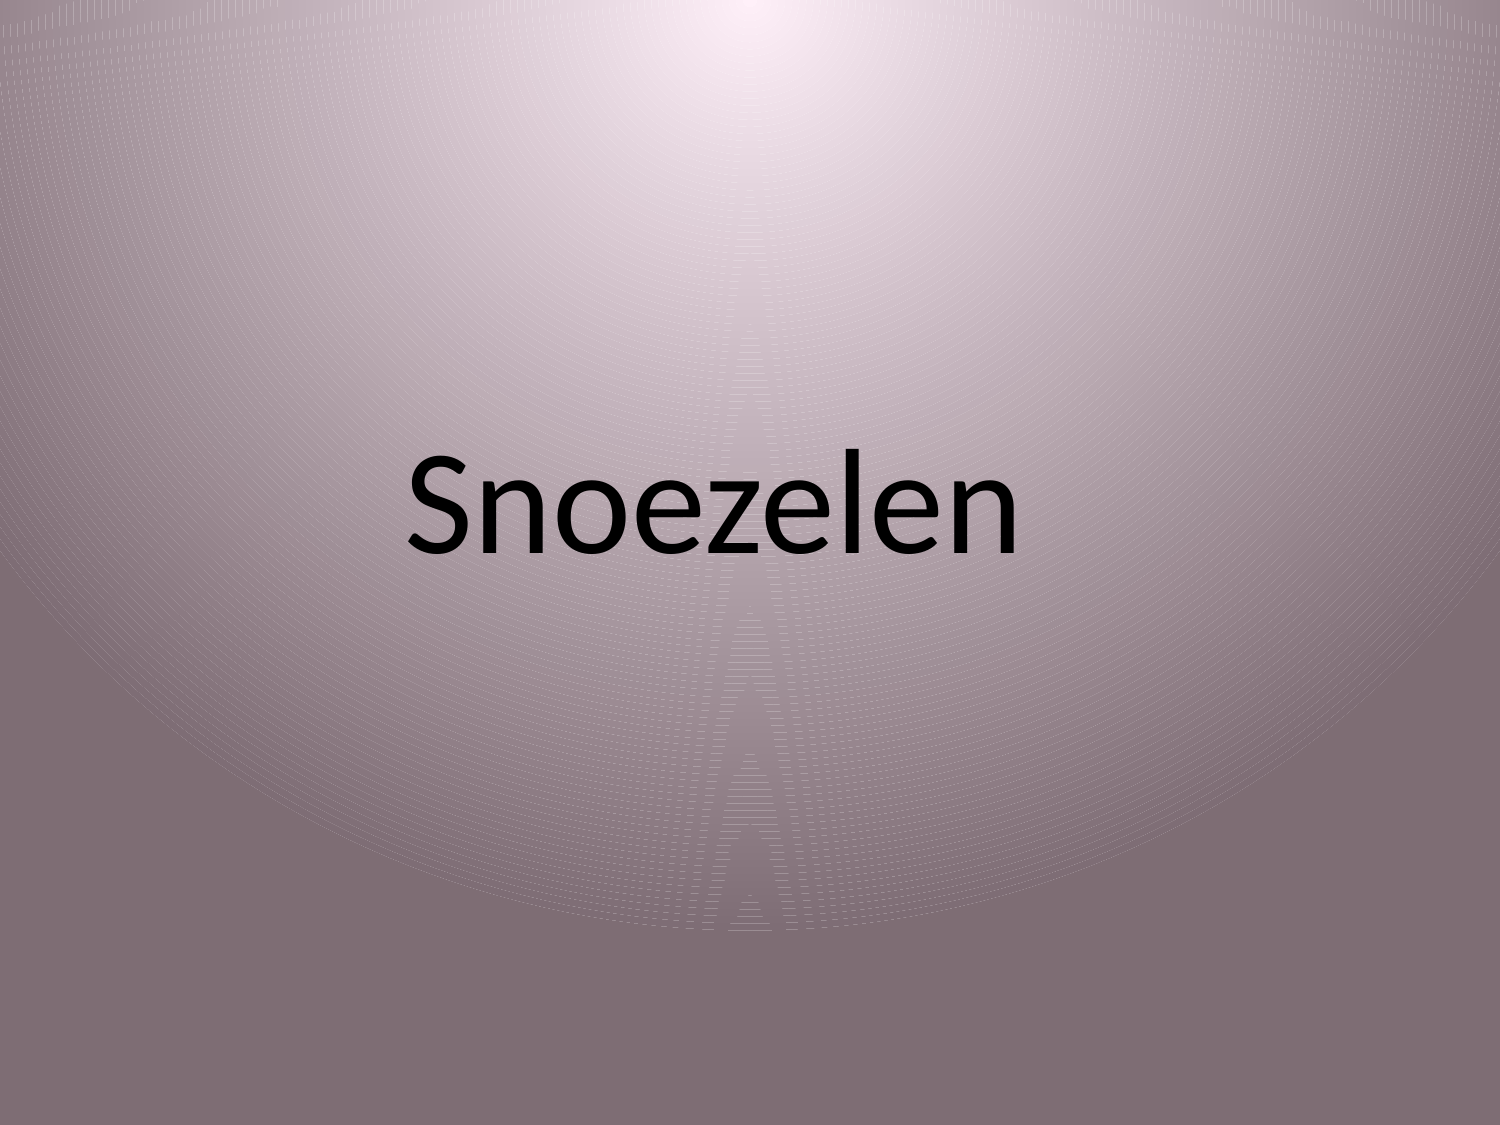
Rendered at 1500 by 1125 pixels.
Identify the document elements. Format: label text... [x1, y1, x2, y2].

title Snoezelen [76, 373, 1352, 615]
